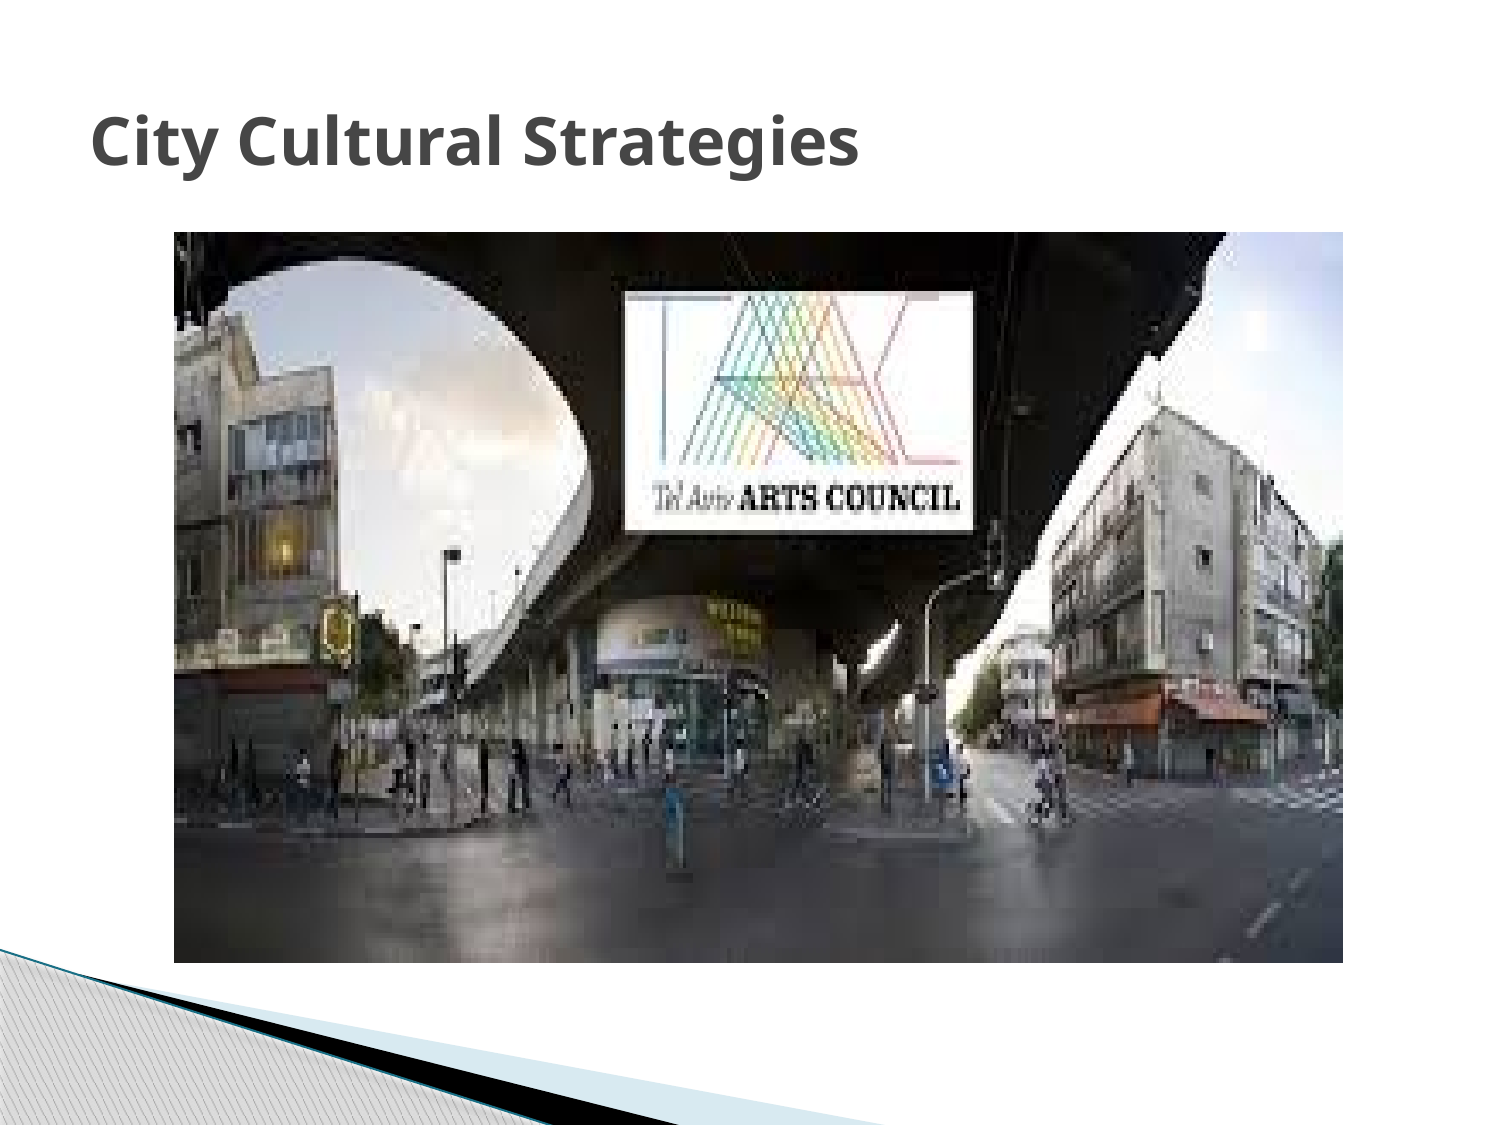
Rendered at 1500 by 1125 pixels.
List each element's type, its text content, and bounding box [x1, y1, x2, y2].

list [174, 232, 1343, 963]
title City Cultural Strategies [75, 45, 1425, 233]
